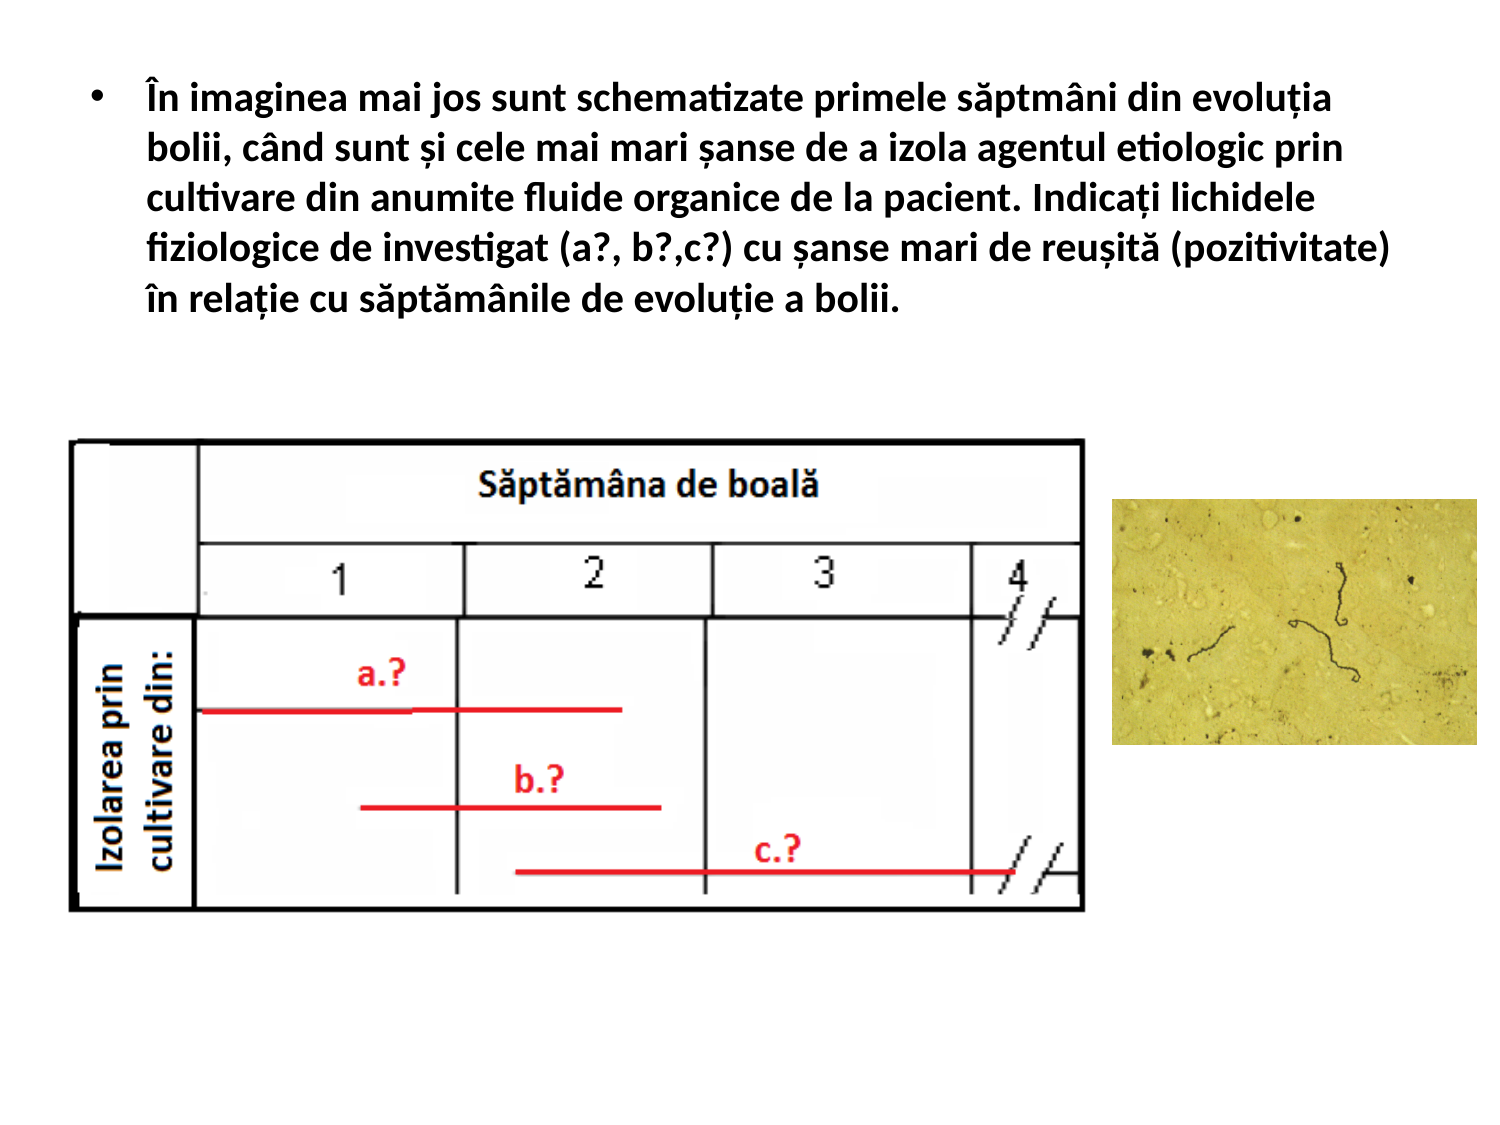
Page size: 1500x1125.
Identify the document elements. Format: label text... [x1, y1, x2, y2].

picture [62, 437, 1089, 916]
picture [1112, 499, 1477, 745]
list În imaginea mai jos sunt schematizate primele săptmâni din evoluția bolii, când sunt și cele mai mari șanse de a izola agentul etiologic prin cultivare din anumite fluide organice de la pacient. Indicați lichidele fiziologice de investigat (a?, b?,c?) cu șanse mari de reușită (pozitivitate) în relație cu săptămânile de evoluție a bolii. [75, 62, 1425, 1005]
